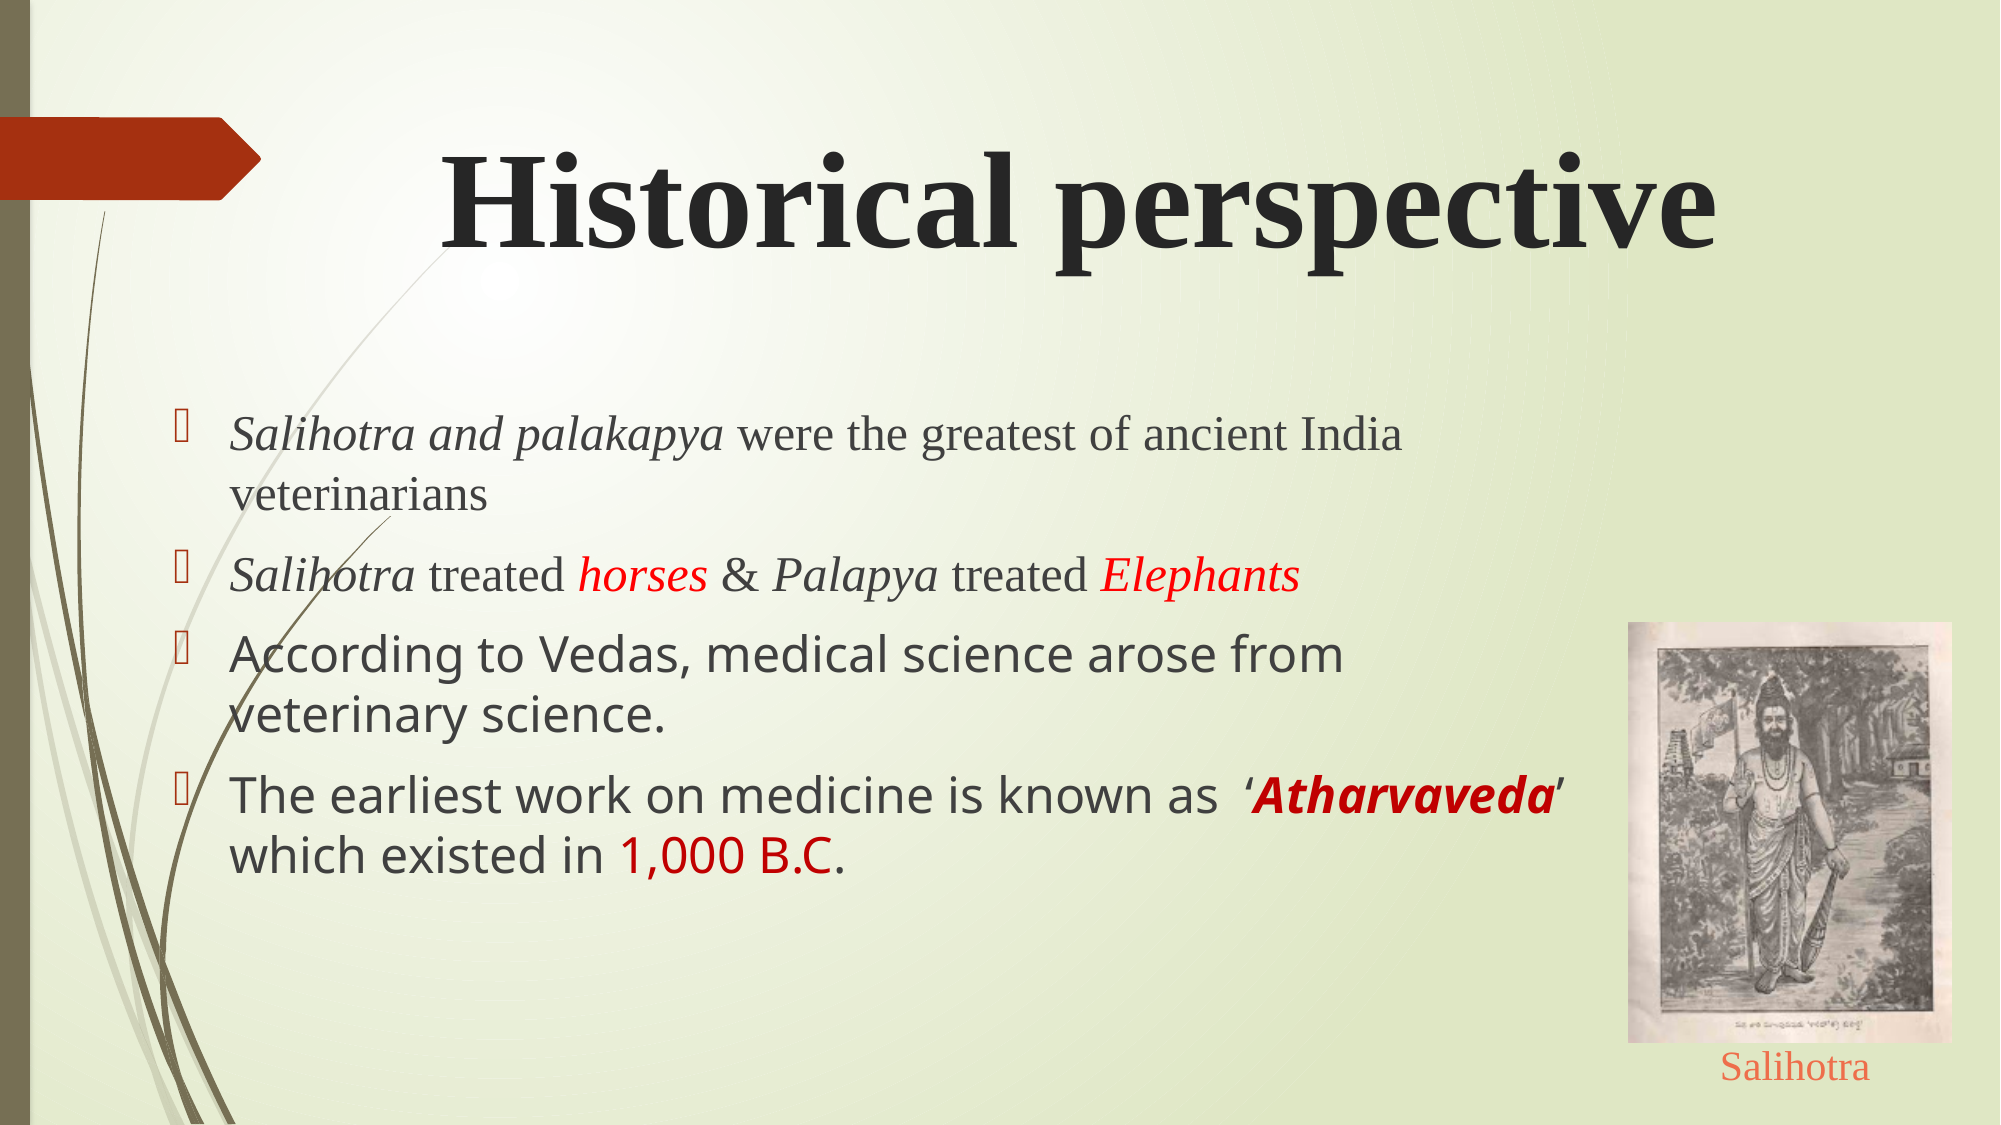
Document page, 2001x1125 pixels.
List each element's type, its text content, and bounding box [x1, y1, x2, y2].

picture [1628, 622, 1953, 1043]
list Salihotra and palakapya were the greatest of ancient India veterinarians Salihotra treated horses & Palapya treated Elephants According to Vedas, medical science arose from veterinary science. The earliest work on medicine is known as ‘Atharvaveda’ which existed in 1,000 B.C. [158, 312, 1608, 933]
title Historical perspective [425, 102, 1888, 313]
text_box Salihotra [1628, 1031, 1963, 1097]
